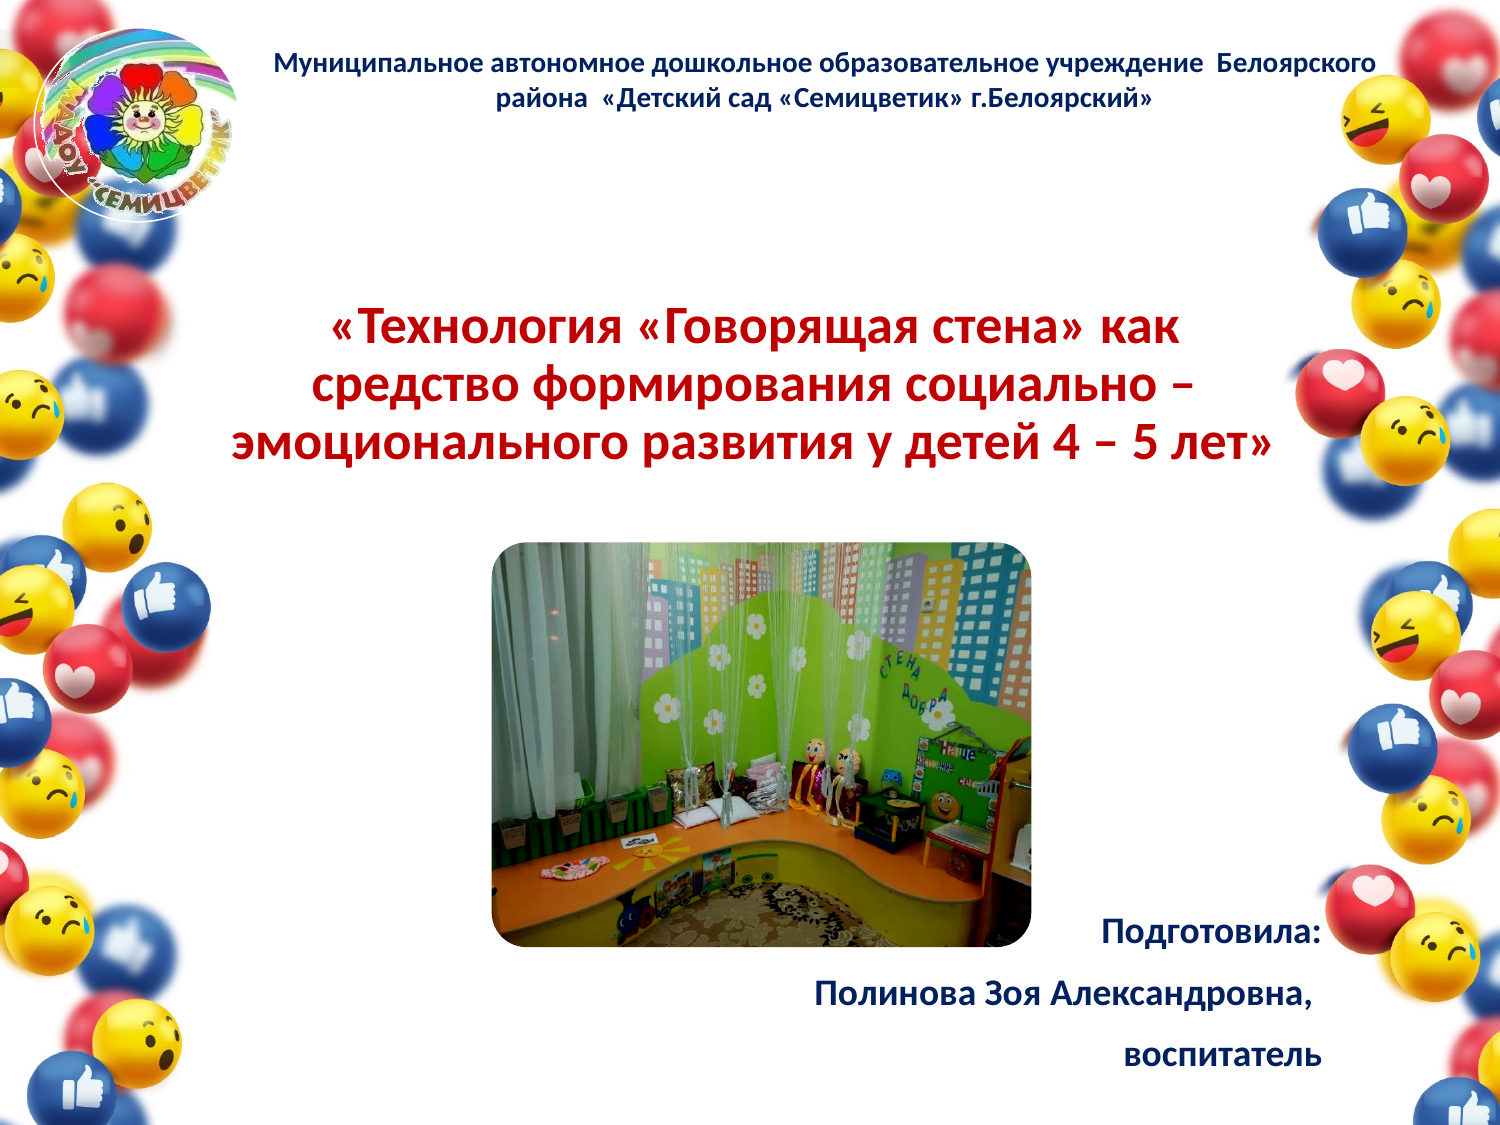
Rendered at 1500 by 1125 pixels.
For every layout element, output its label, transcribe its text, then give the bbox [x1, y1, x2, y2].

text_box Подготовила: Полинова Зоя Александровна, воспитатель . [0, 904, 1338, 1095]
picture [0, 0, 1500, 1125]
text_box «Технология «Говорящая стена» как средство формирования социально – эмоционального развития у детей 4 – 5 лет» [207, 267, 1301, 716]
text_box Муниципальное автономное дошкольное образовательное учреждение Белоярского района «Детский сад «Семицветик» г.Белоярский» [242, 36, 1424, 156]
